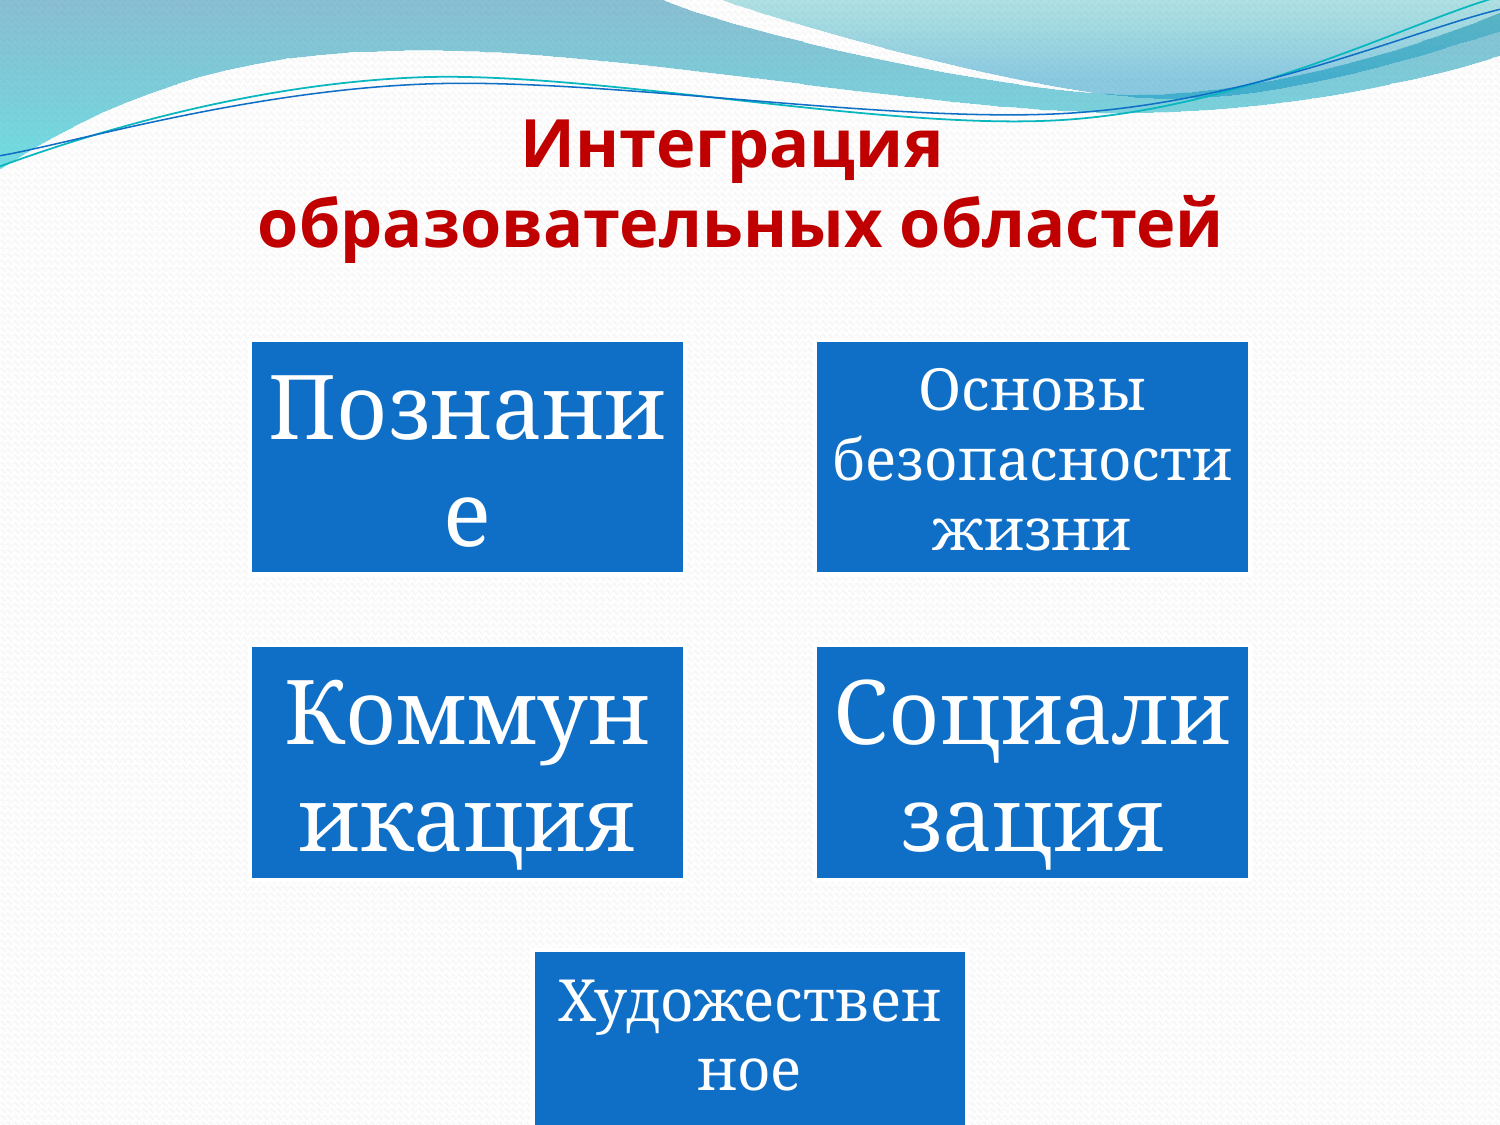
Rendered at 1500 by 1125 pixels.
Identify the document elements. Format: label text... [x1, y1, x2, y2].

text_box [249, 339, 1251, 1044]
text_box Интеграция образовательных областей [82, 93, 1383, 269]
text_box [269, 81, 1477, 158]
